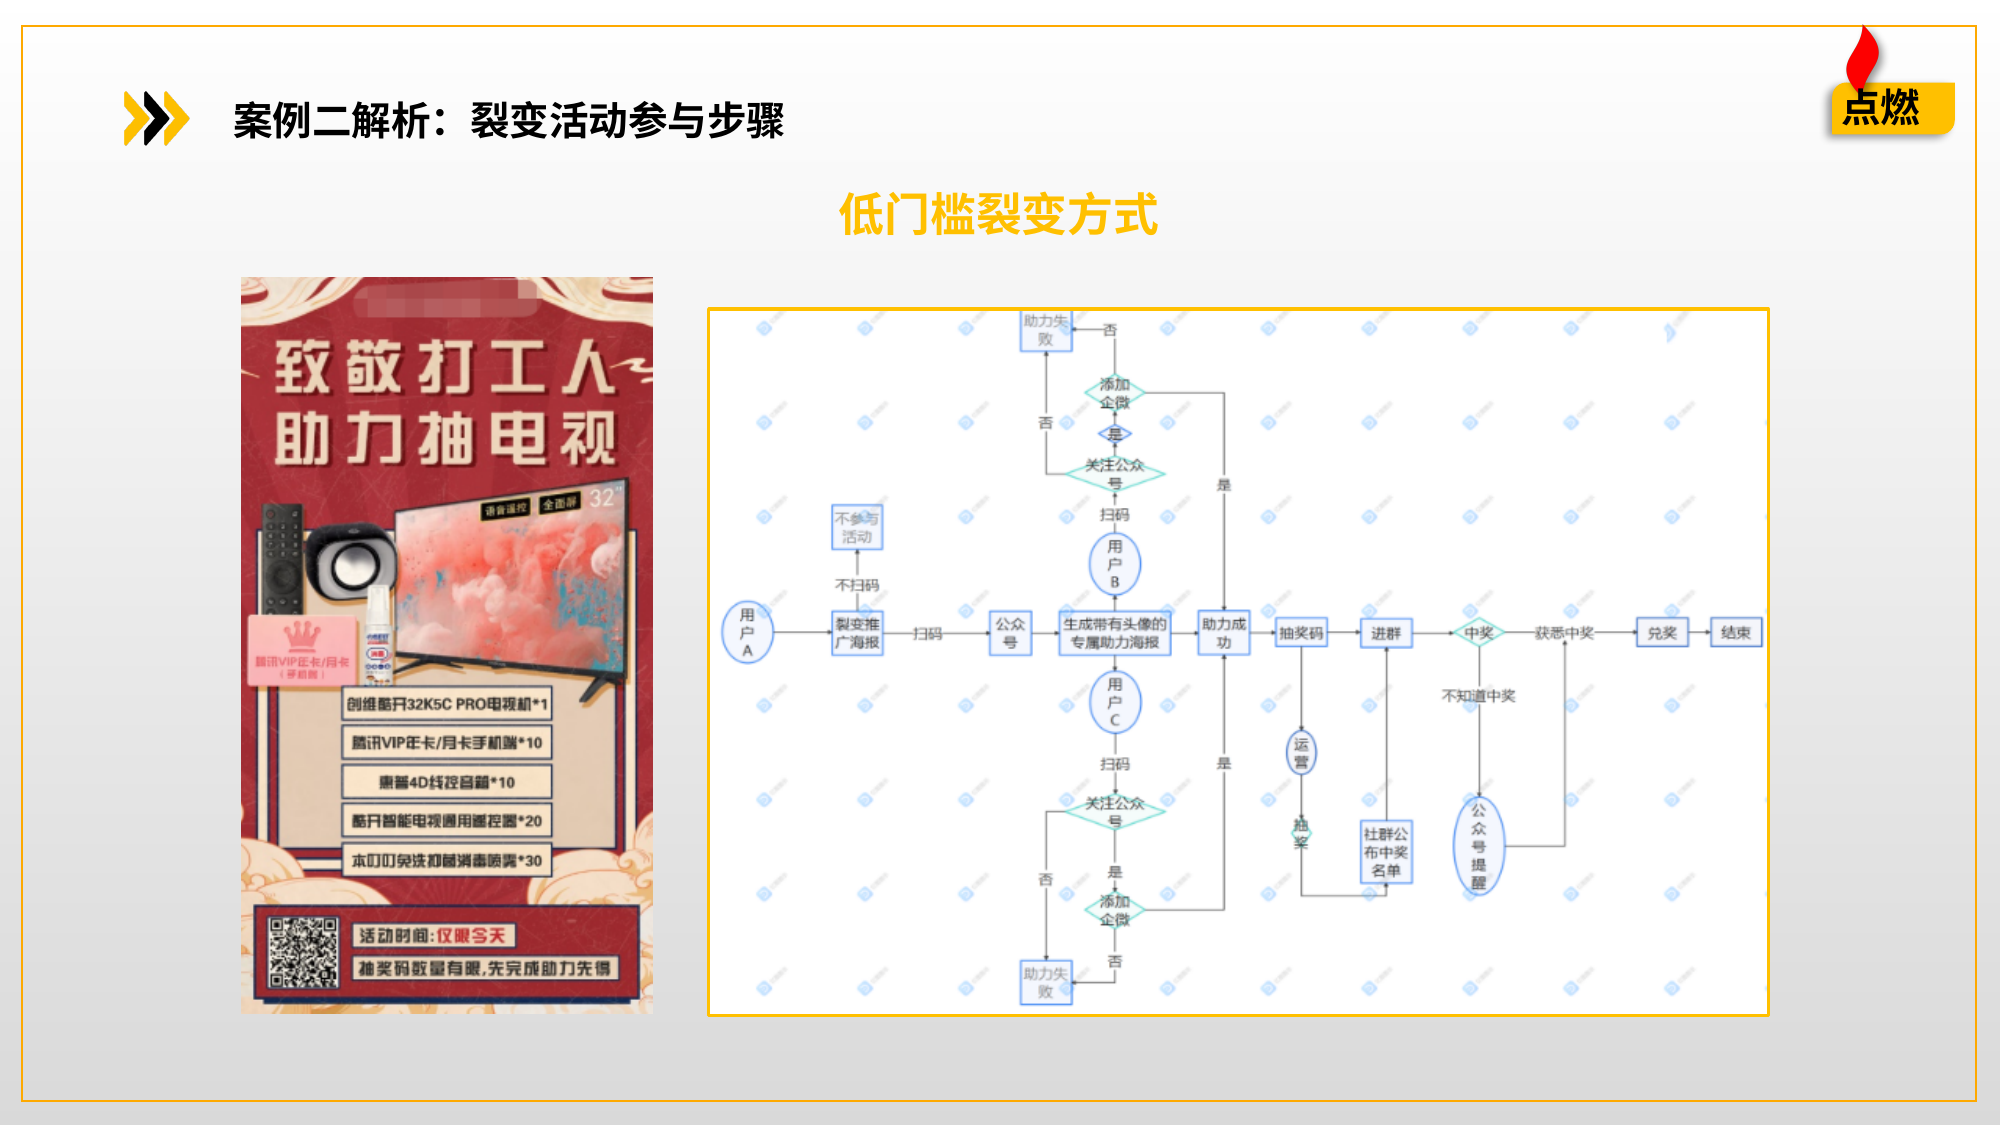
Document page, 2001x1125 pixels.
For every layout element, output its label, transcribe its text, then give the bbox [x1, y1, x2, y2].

picture [241, 277, 653, 1014]
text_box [124, 91, 191, 147]
text_box 案例二解析：裂变活动参与步骤 [218, 88, 802, 152]
text_box [21, 25, 1977, 1102]
picture [710, 310, 1767, 1014]
text_box 低门槛裂变方式 [749, 178, 1249, 249]
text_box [1826, 24, 1955, 139]
